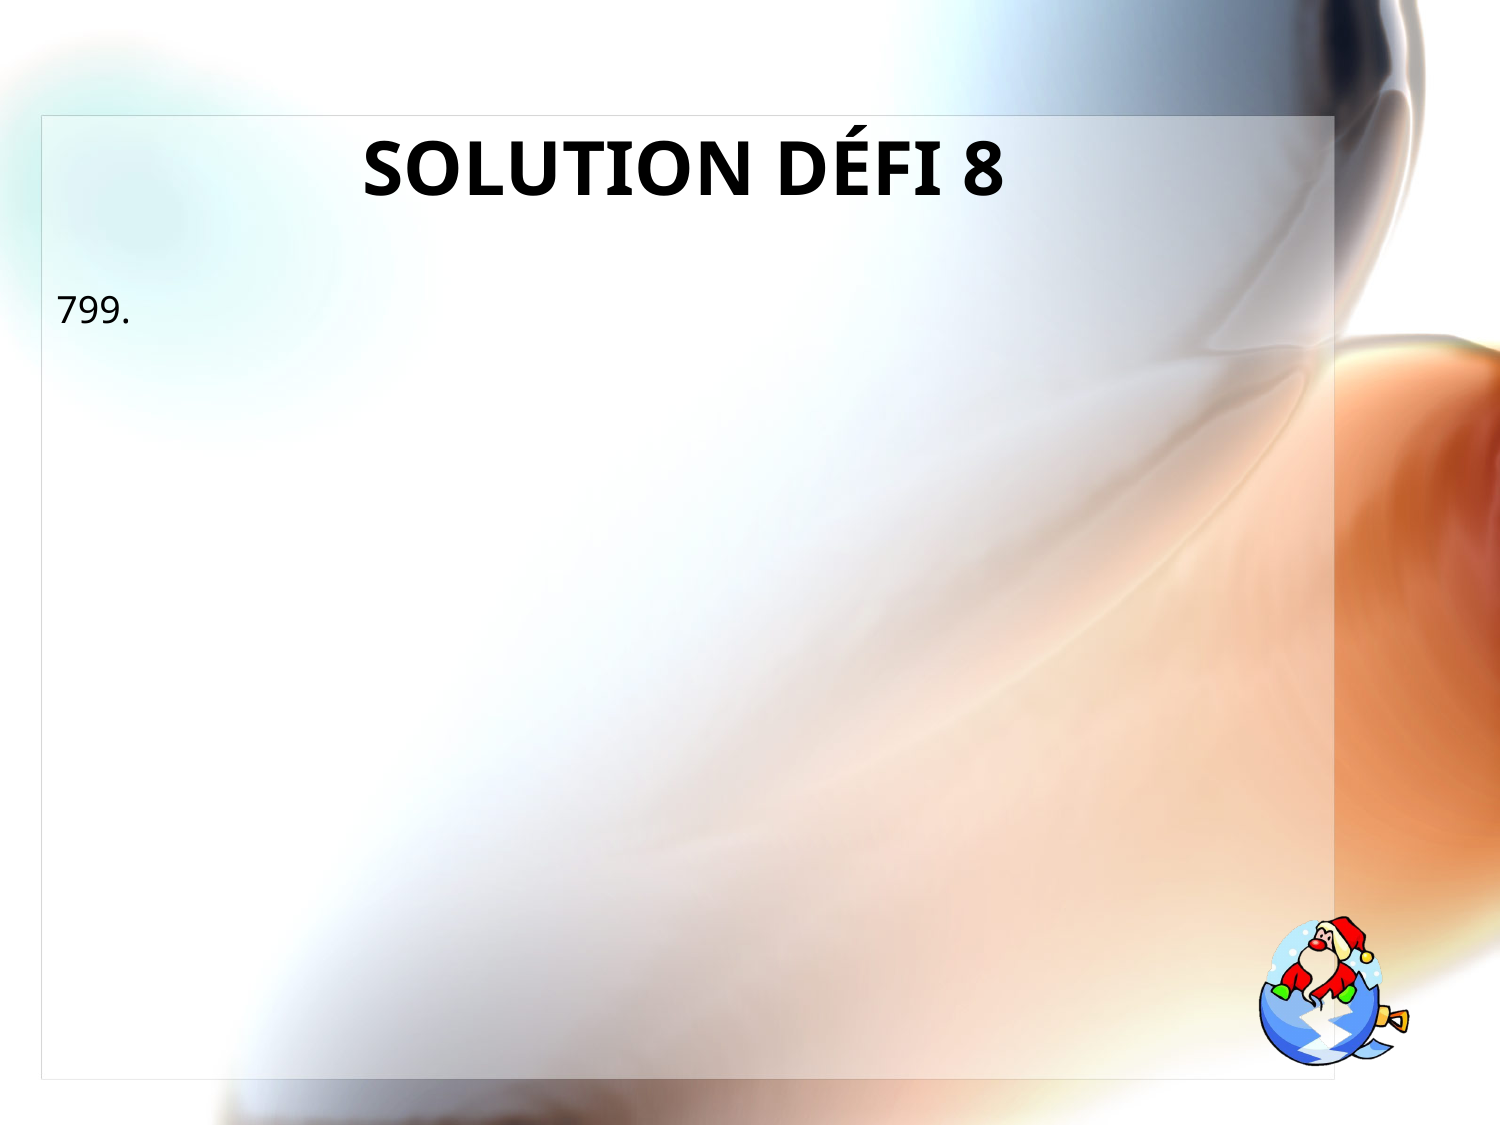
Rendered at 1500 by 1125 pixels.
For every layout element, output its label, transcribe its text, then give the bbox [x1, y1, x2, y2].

picture [0, 0, 1500, 1125]
title SOLUTION DÉFI 8 [41, 116, 1328, 215]
text_box 799. [41, 278, 1327, 339]
